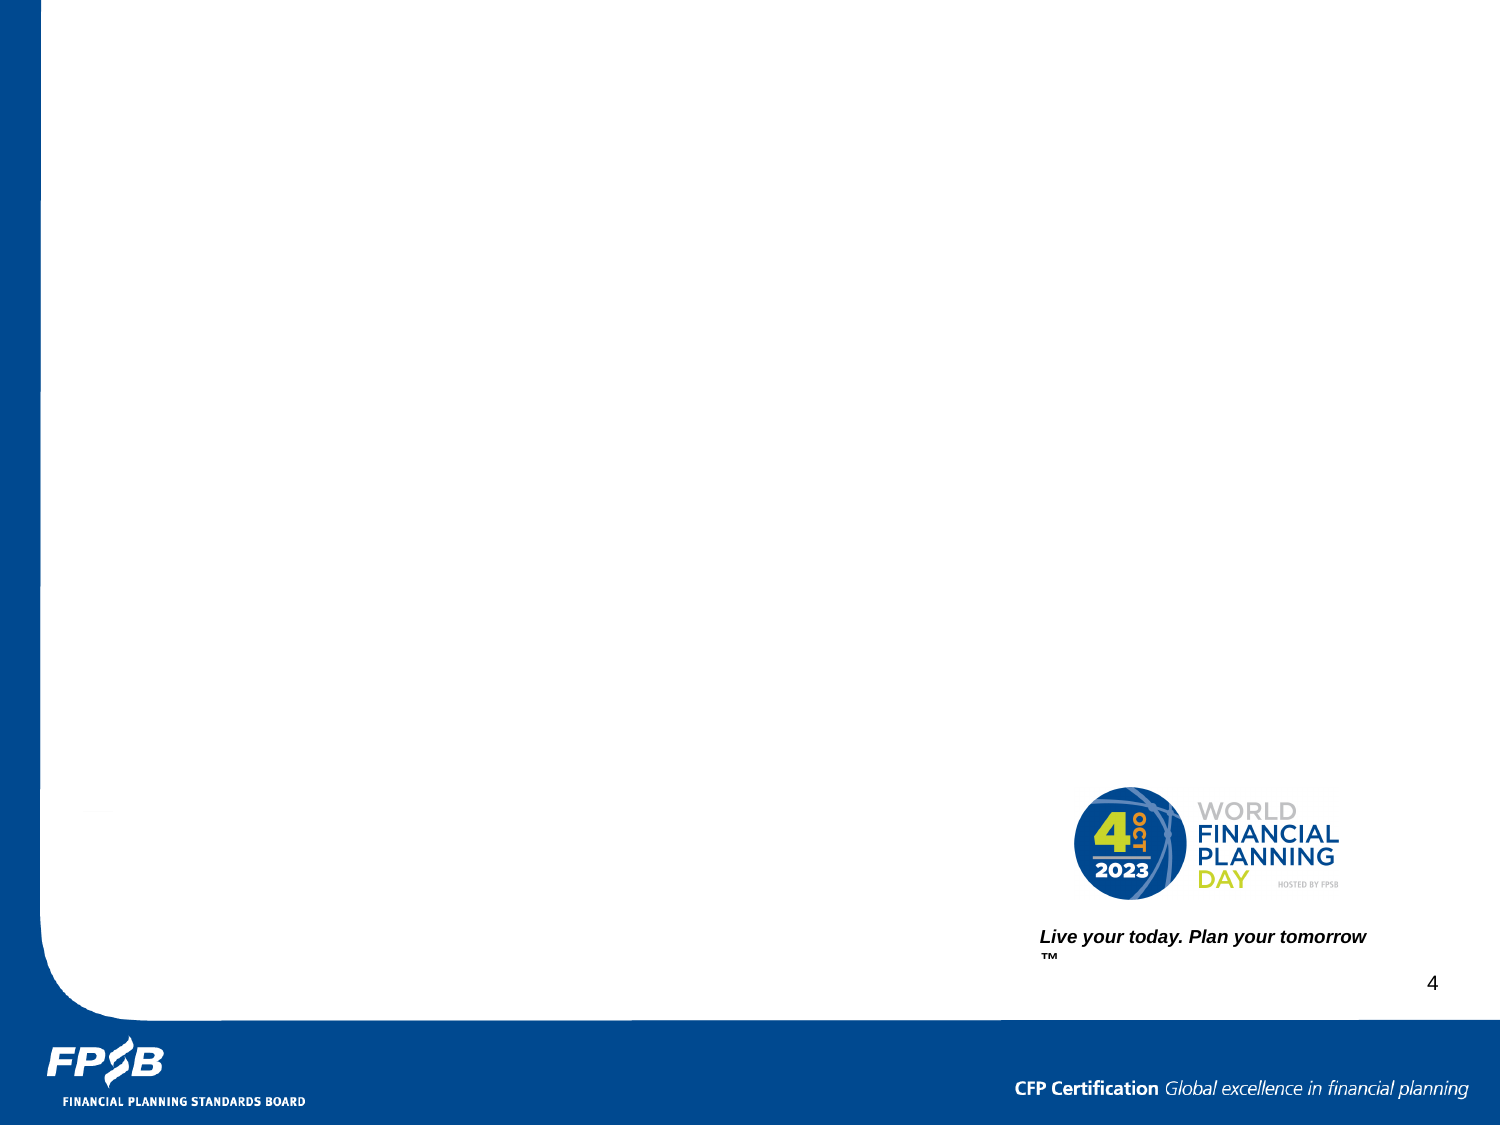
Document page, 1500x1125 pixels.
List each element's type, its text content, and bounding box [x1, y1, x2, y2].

text_box Live your today. Plan your tomorrow ™ [1024, 917, 1400, 978]
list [1074, 786, 1339, 900]
picture [0, 0, 1500, 1125]
